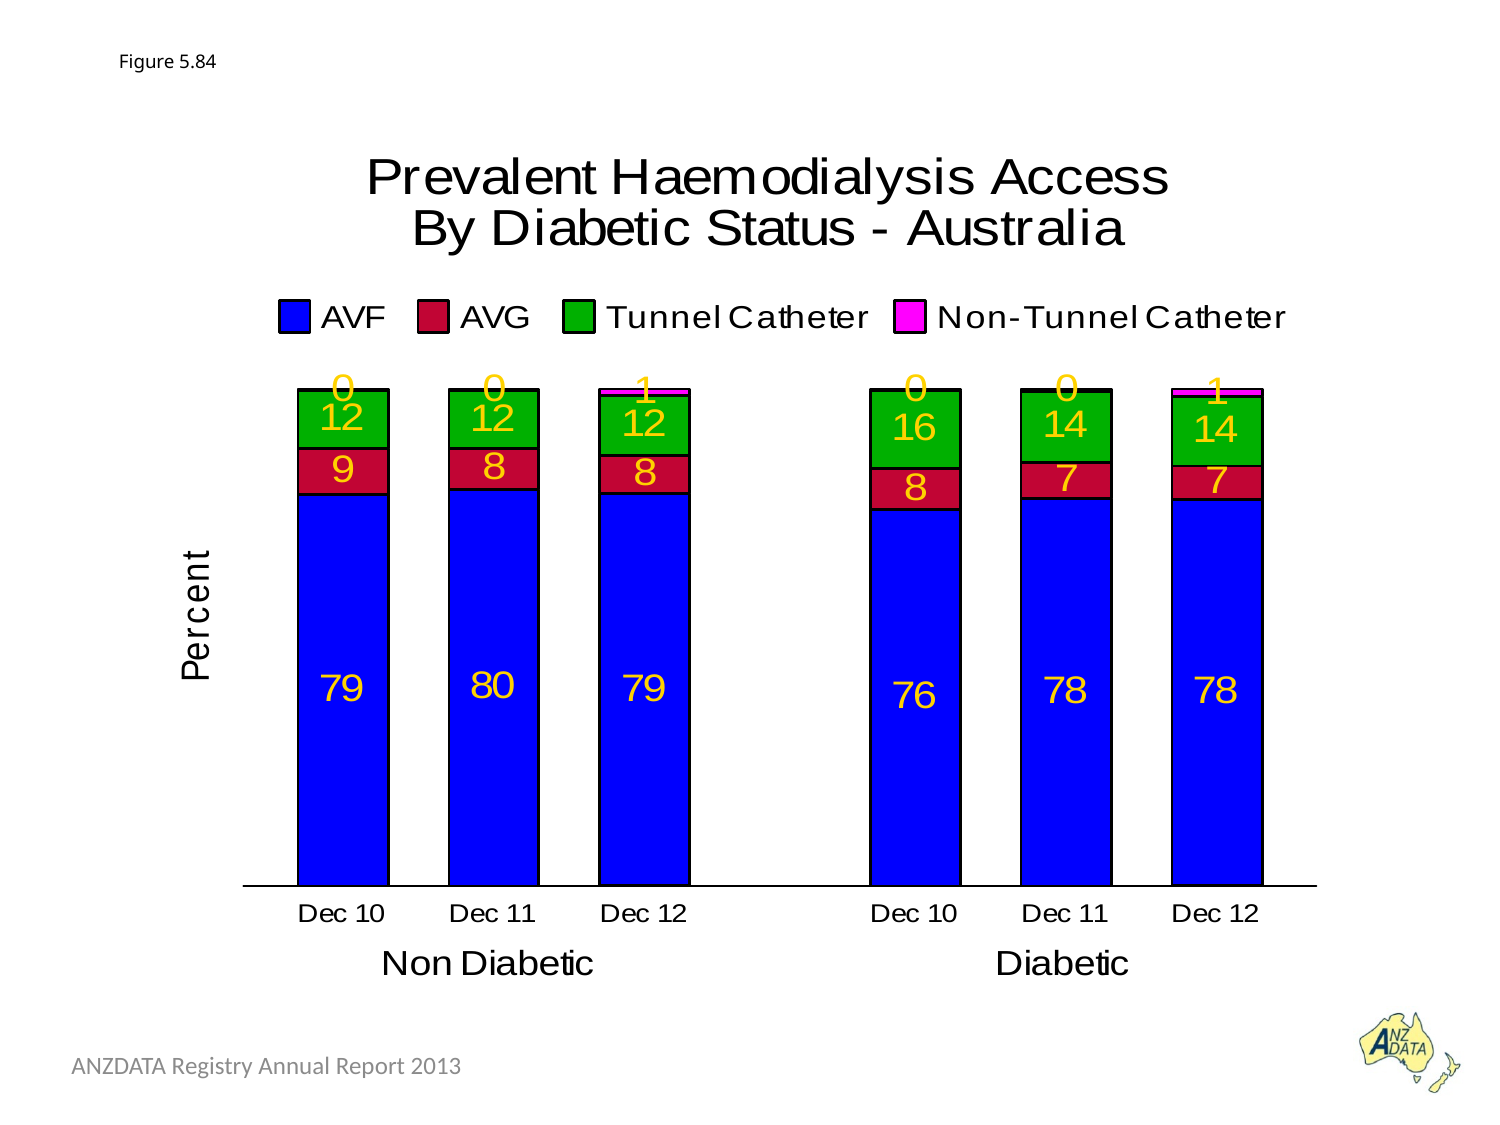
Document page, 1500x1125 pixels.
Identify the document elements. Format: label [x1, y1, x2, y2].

picture [1353, 1006, 1465, 1102]
text_box [111, 44, 1354, 1125]
footer [29, 1035, 505, 1095]
